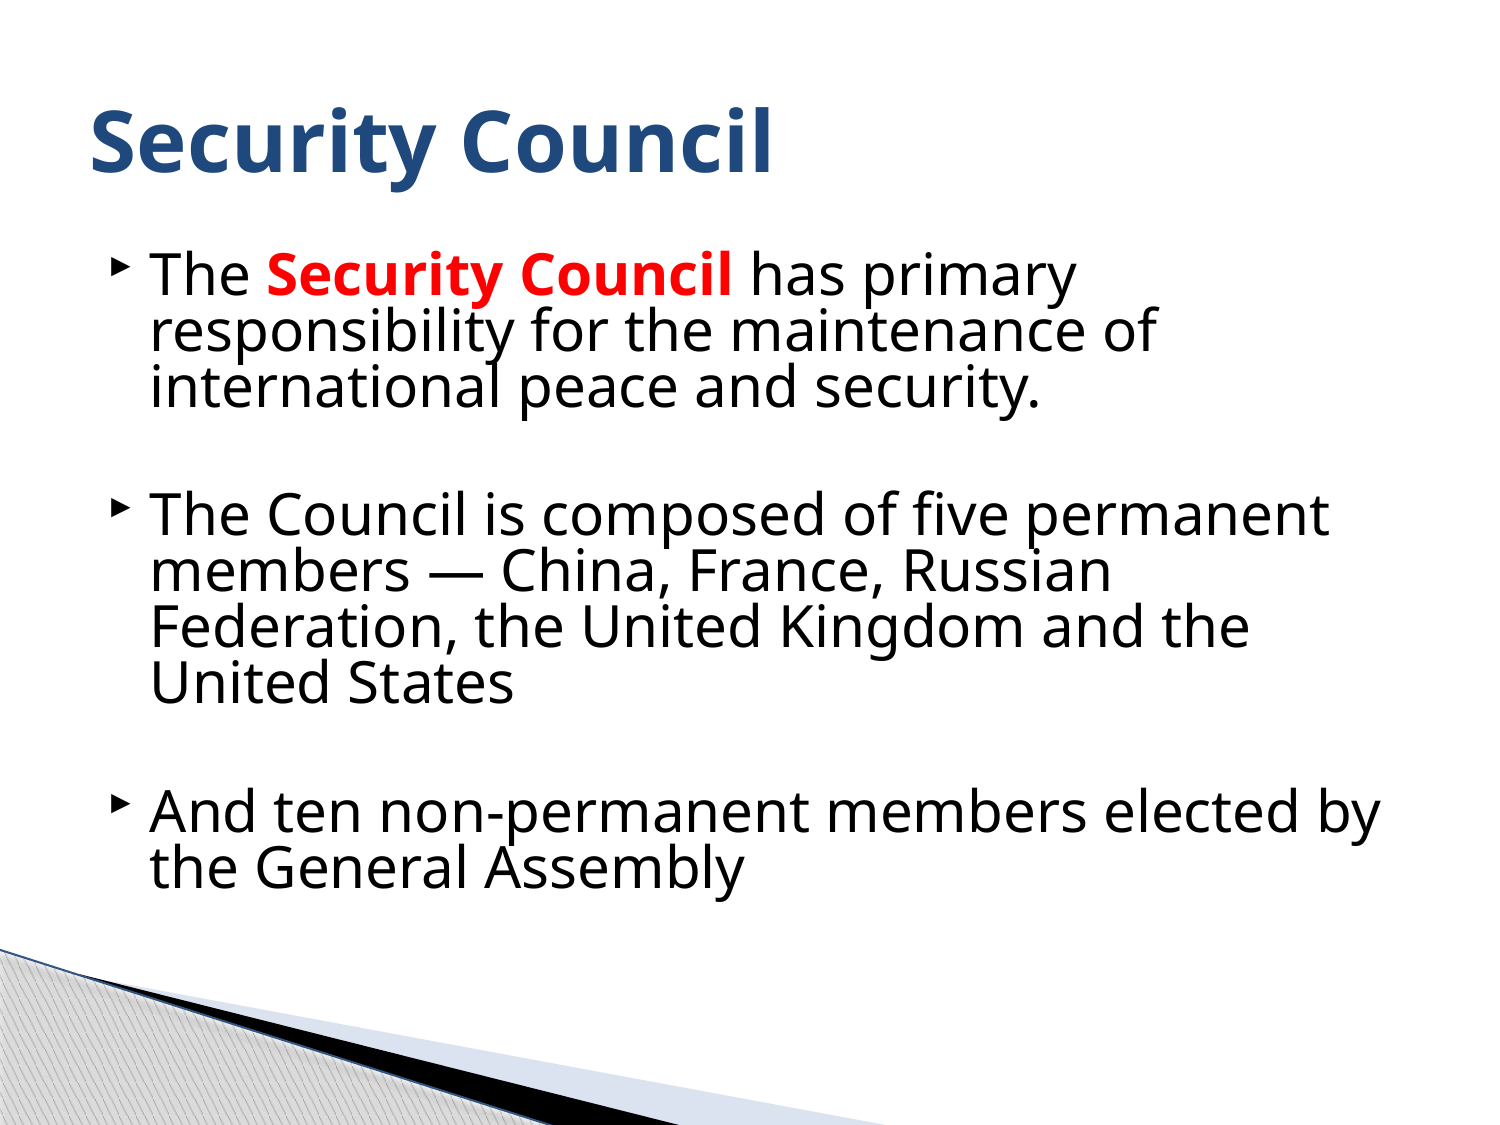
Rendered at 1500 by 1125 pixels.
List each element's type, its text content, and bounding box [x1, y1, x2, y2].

list The Security Council has primary responsibility for the maintenance of international peace and security. The Council is composed of five permanent members — China, France, Russian Federation, the United Kingdom and the United States And ten non-permanent members elected by the General Assembly [74, 242, 1426, 986]
title Security Council [75, 45, 1425, 233]
